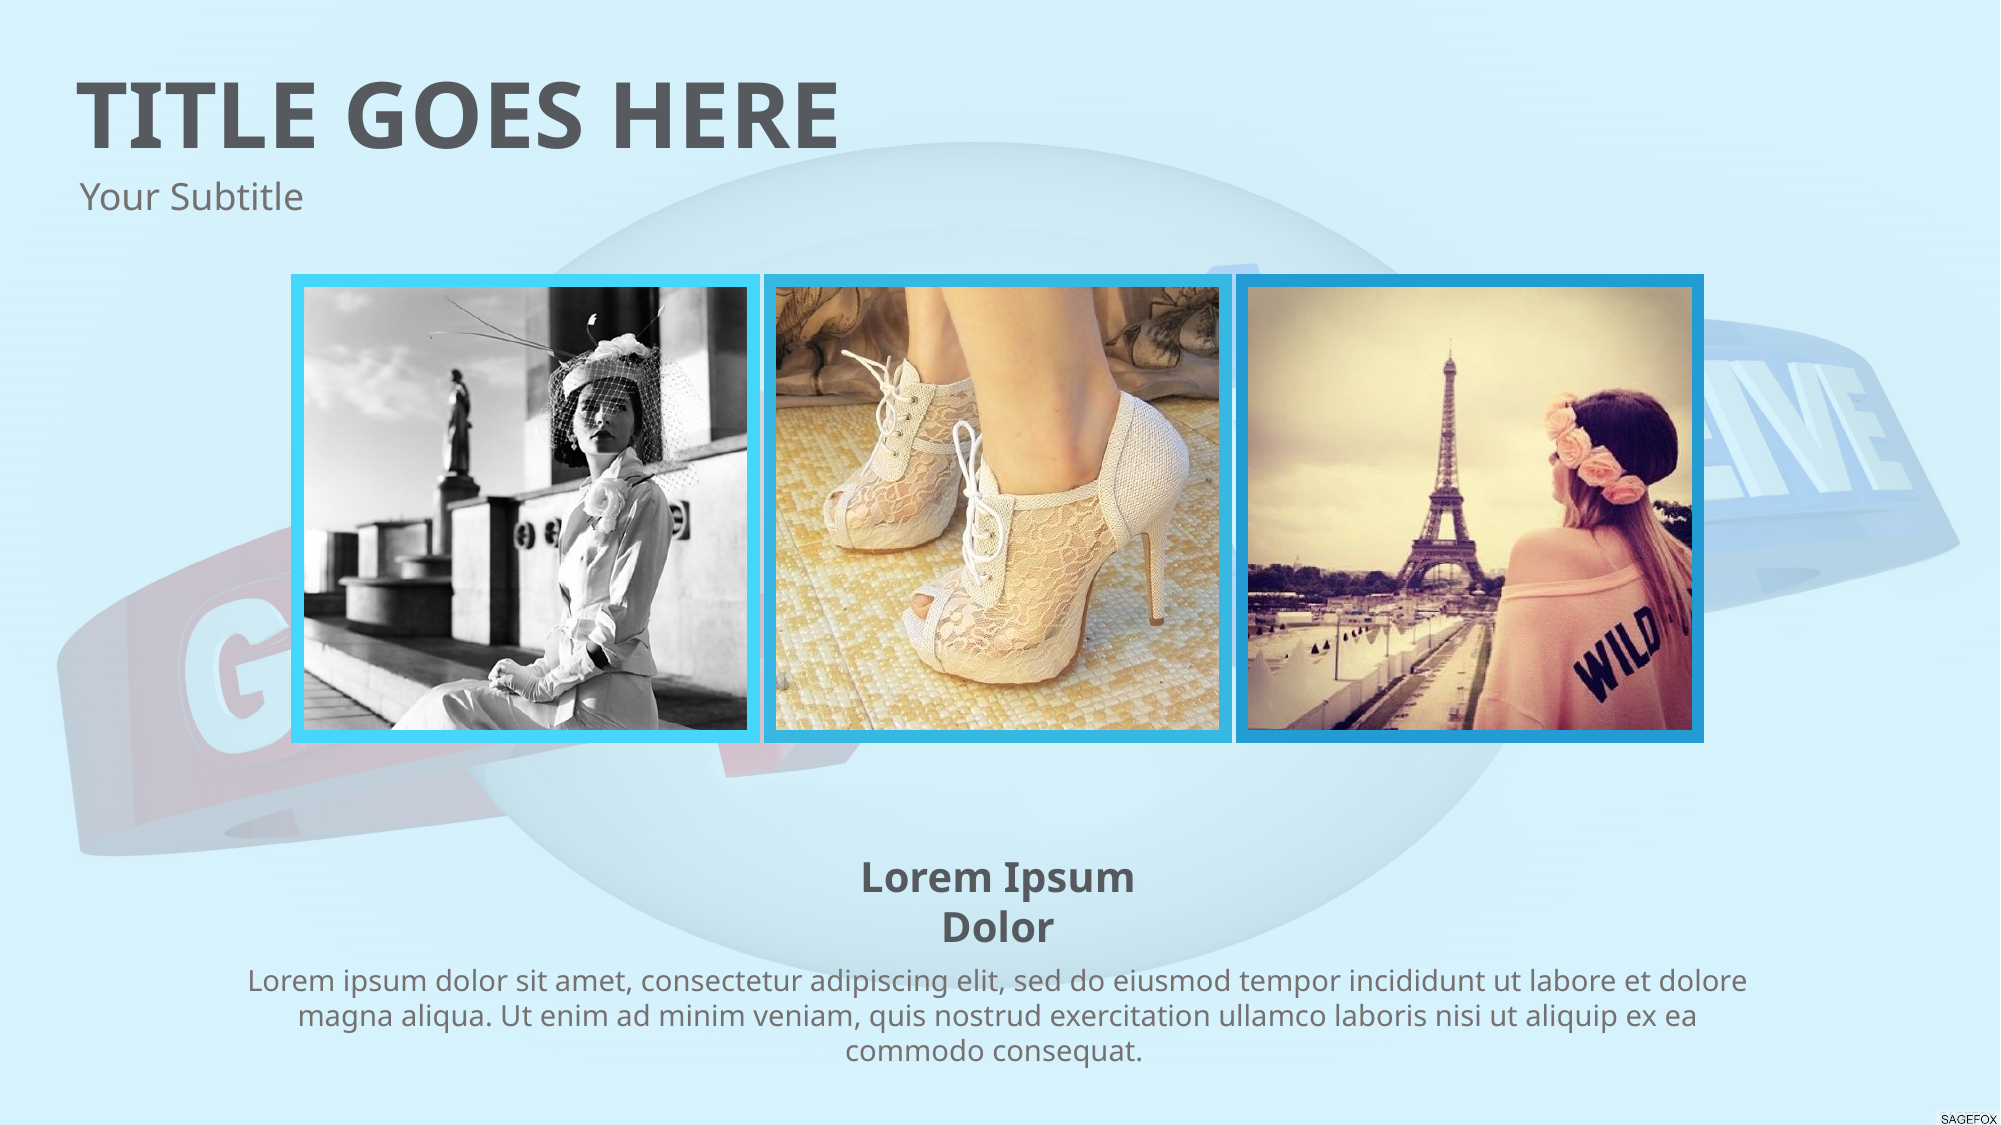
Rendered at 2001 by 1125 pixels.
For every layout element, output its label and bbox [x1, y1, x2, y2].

text_box [227, 868, 1769, 1041]
picture [776, 286, 1220, 731]
text_box [60, 49, 1020, 227]
picture [1938, 1114, 1999, 1125]
picture [303, 286, 748, 731]
picture [1248, 286, 1692, 731]
